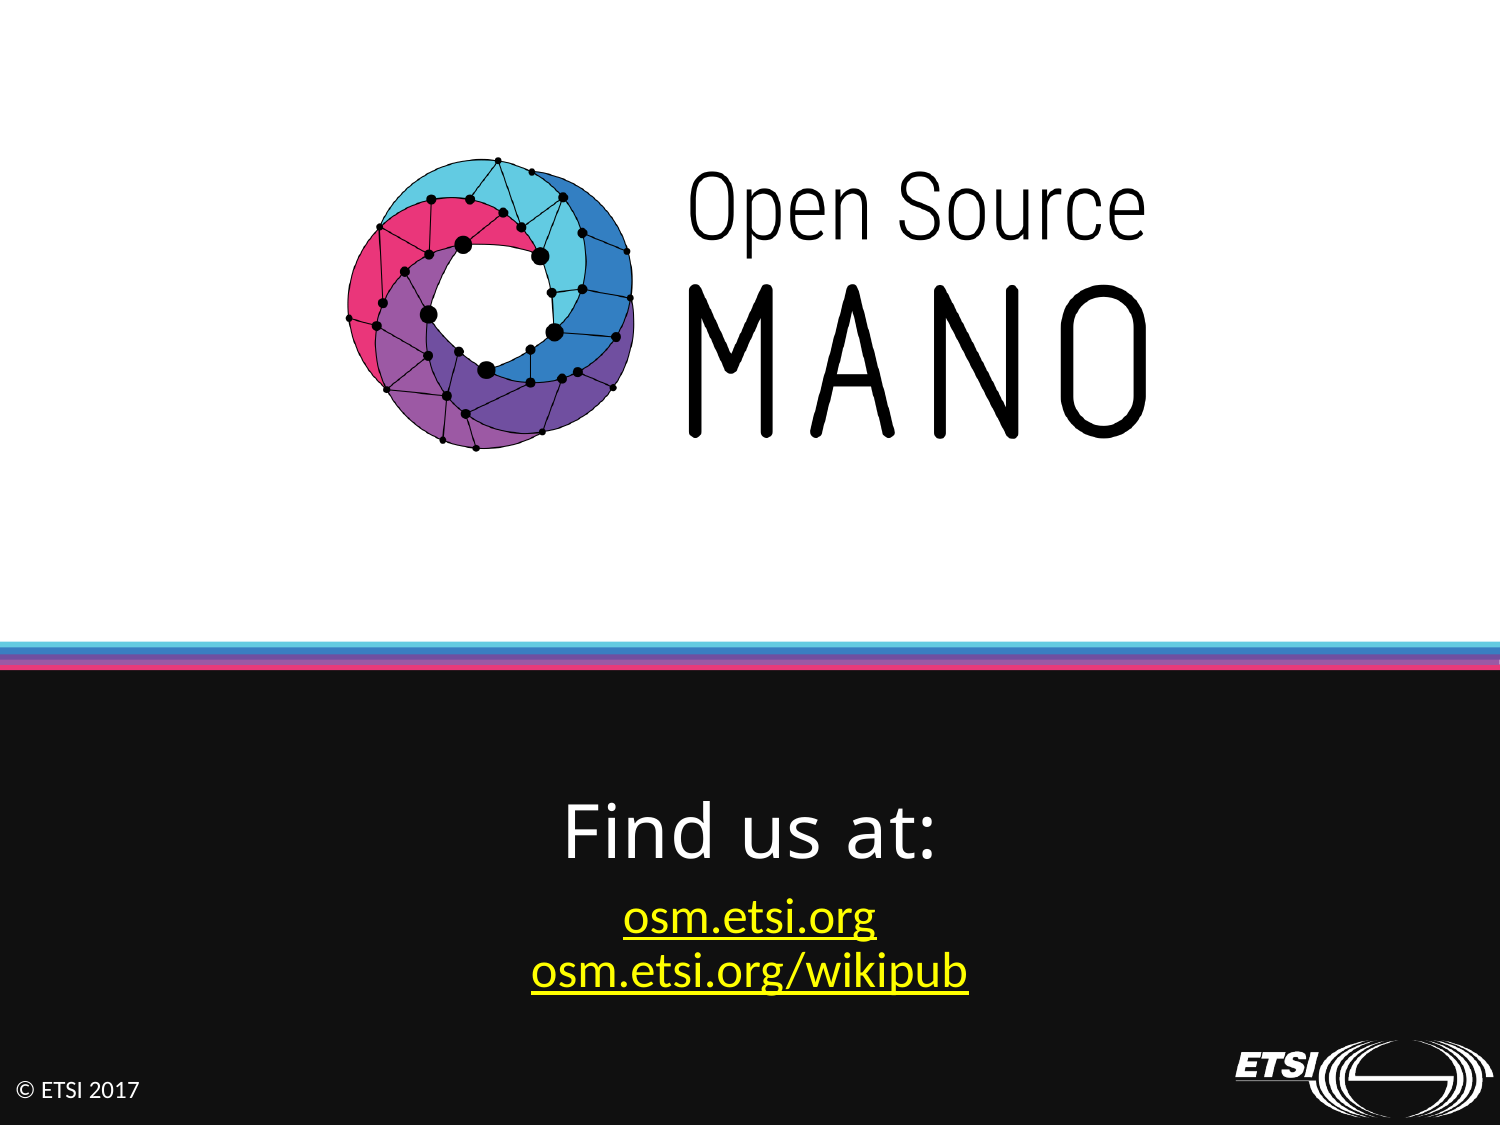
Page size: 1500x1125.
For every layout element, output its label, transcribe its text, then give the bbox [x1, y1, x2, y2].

picture [305, 111, 1195, 501]
subtitle osm.etsi.org osm.etsi.org/wikipub [187, 881, 1313, 1007]
picture [1230, 1034, 1500, 1125]
title Find us at: [187, 694, 1313, 881]
